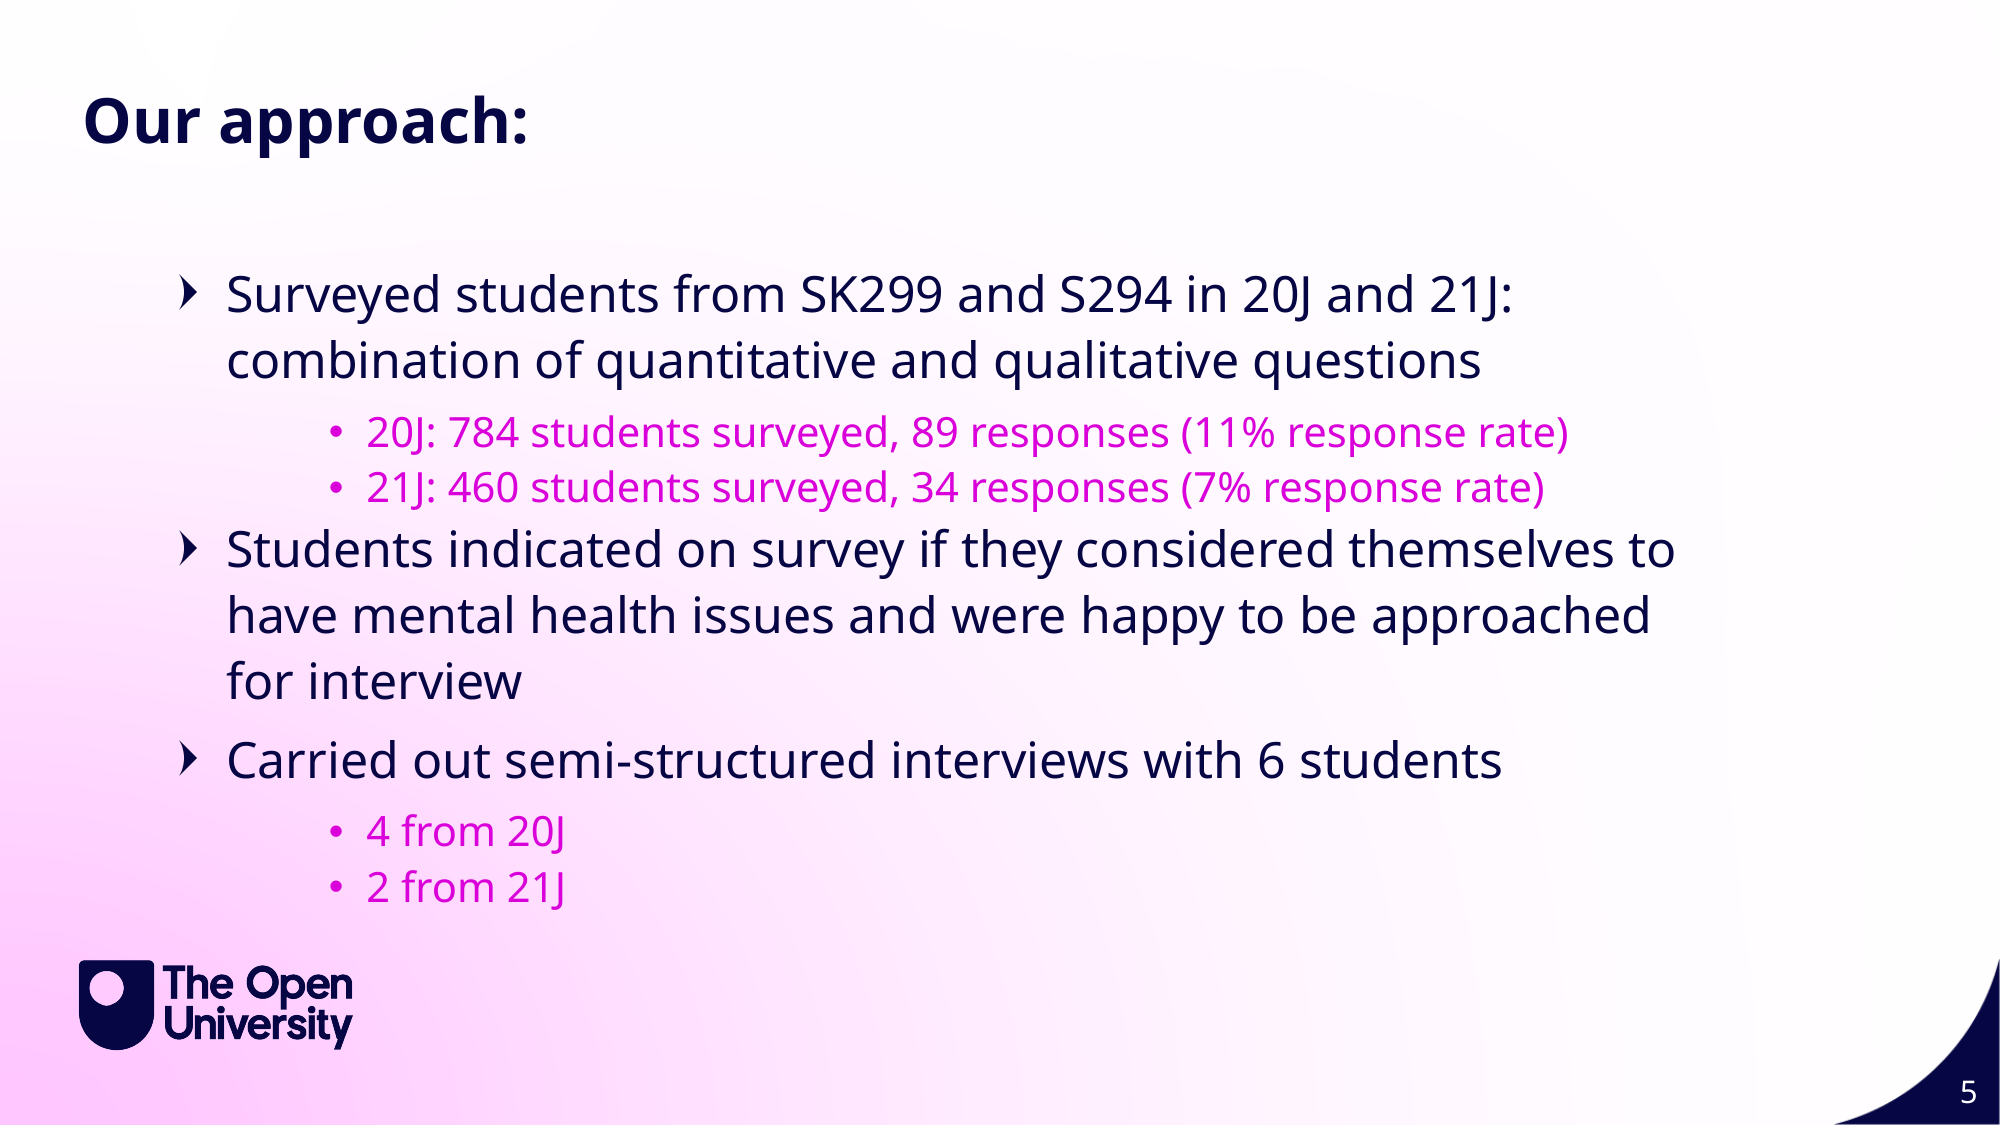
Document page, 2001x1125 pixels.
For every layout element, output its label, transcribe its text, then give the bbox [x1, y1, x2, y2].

picture [179, 274, 197, 310]
picture [179, 530, 197, 566]
list Our approach: [67, 66, 1835, 148]
picture [179, 740, 197, 776]
picture [77, 956, 358, 1053]
picture [1834, 959, 2000, 1125]
list Surveyed students from SK299 and S294 in 20J and 21J: combination of quantitative and qualitative questions 20J: 784 students surveyed, 89 responses (11% response rate) 21J: 460 students surveyed, 34 responses (7% response rate) Students indicated on survey if they considered themselves to have mental health issues and were happy to be approached for interview Carried out semi-structured interviews with 6 students 4 from 20J 2 from 21J [164, 249, 1738, 948]
